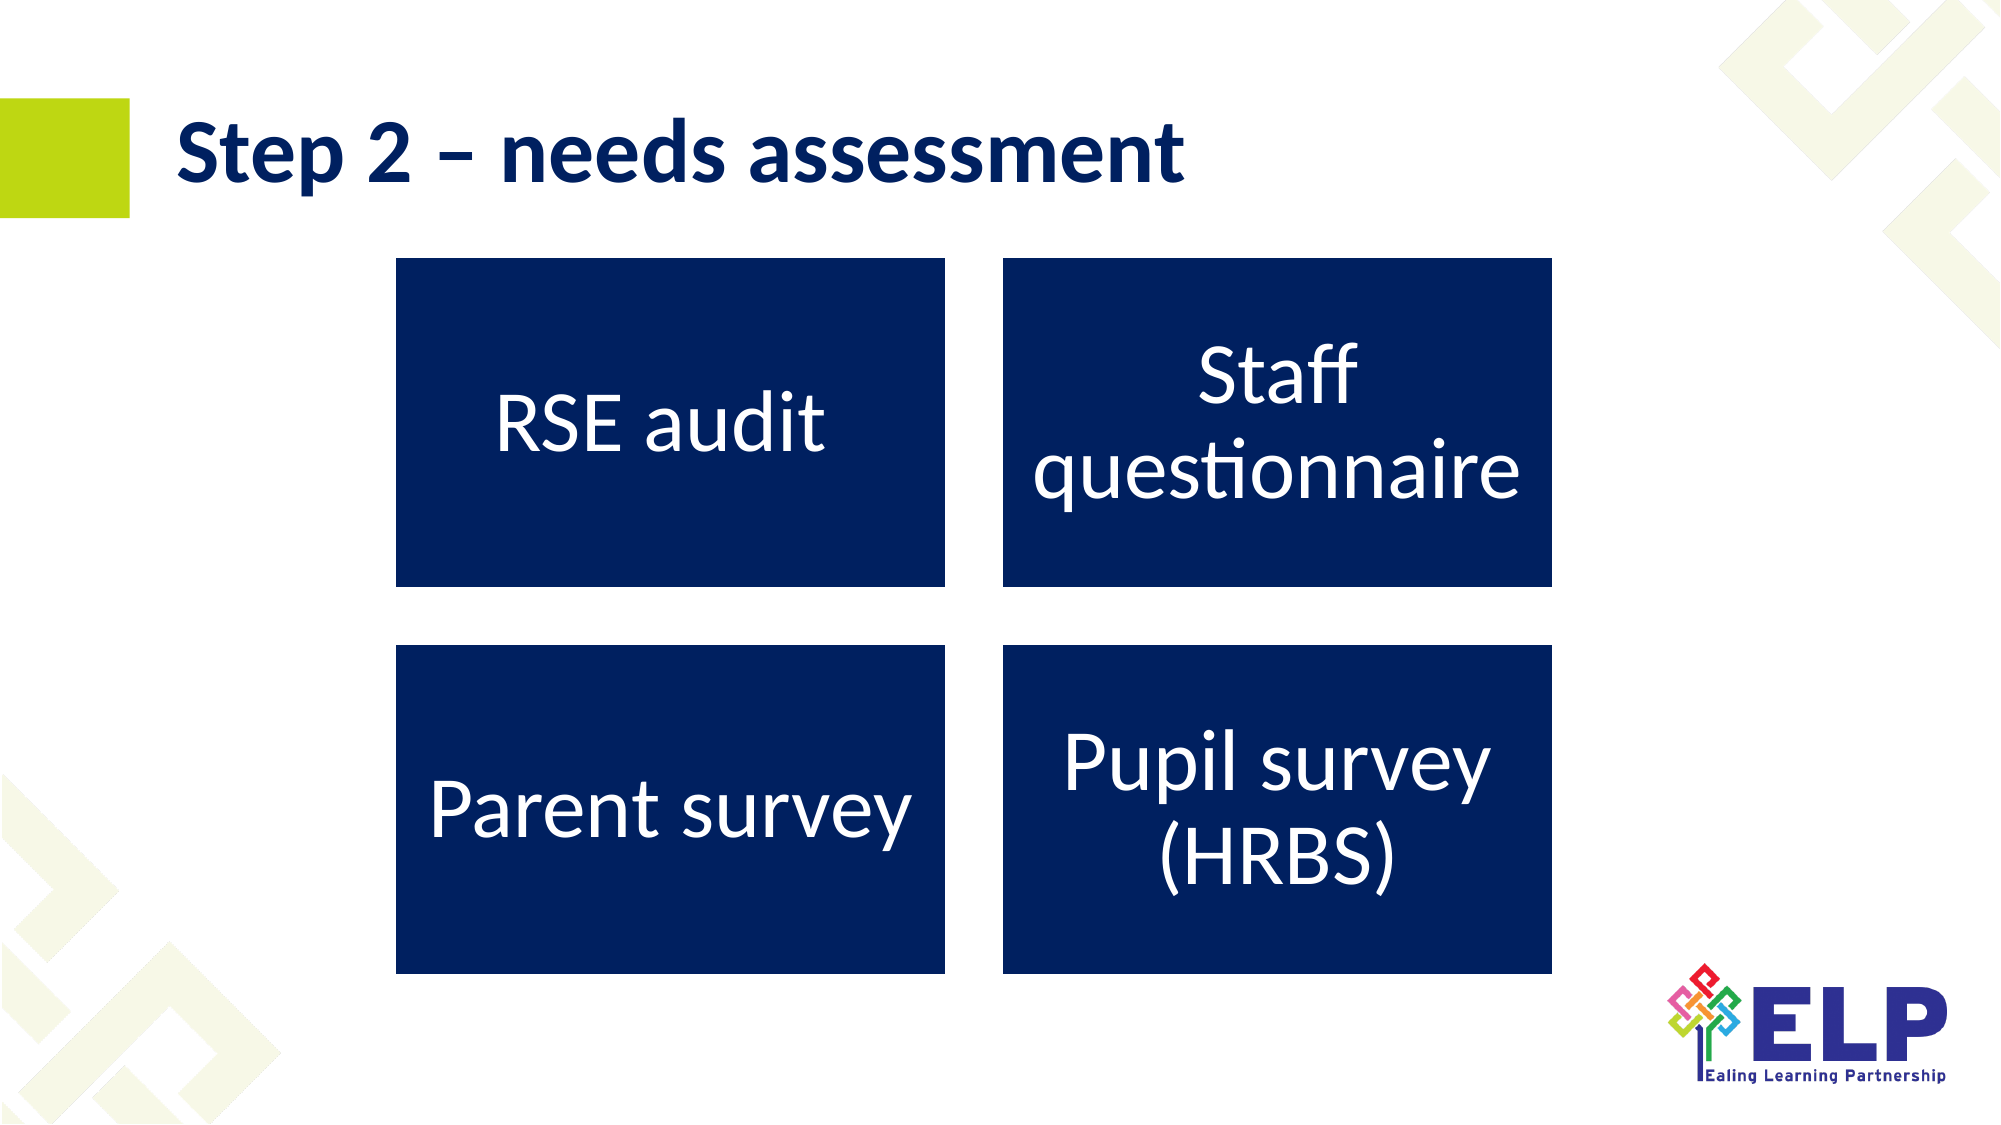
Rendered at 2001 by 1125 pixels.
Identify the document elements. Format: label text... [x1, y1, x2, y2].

text_box [0, 98, 130, 219]
text_box Step 2 – needs assessment [161, 96, 1426, 258]
picture [1667, 963, 1947, 1084]
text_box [321, 257, 1627, 975]
picture [1718, 0, 2000, 349]
picture [1, 774, 281, 1124]
